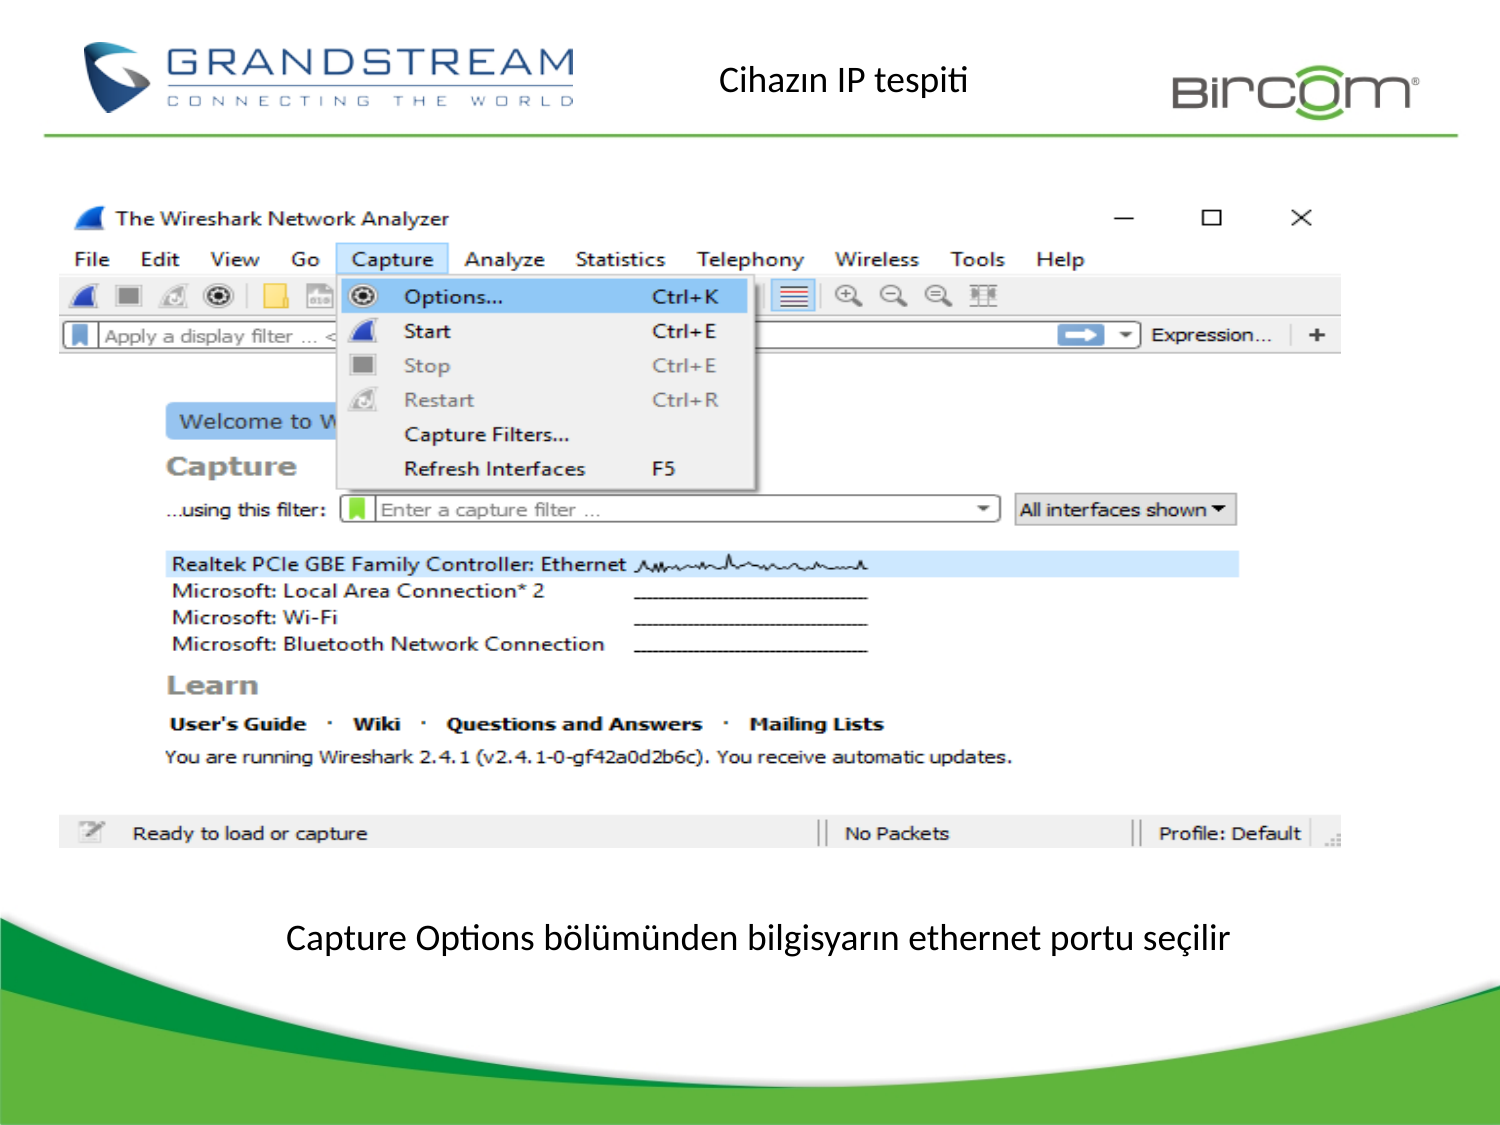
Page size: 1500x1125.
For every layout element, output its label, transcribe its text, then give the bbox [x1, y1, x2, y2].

text_box Cihazın IP tespiti [704, 47, 985, 108]
picture [0, 0, 1500, 1125]
text_box Capture Options bölümünden bilgisyarın ethernet portu seçilir [271, 905, 1247, 966]
